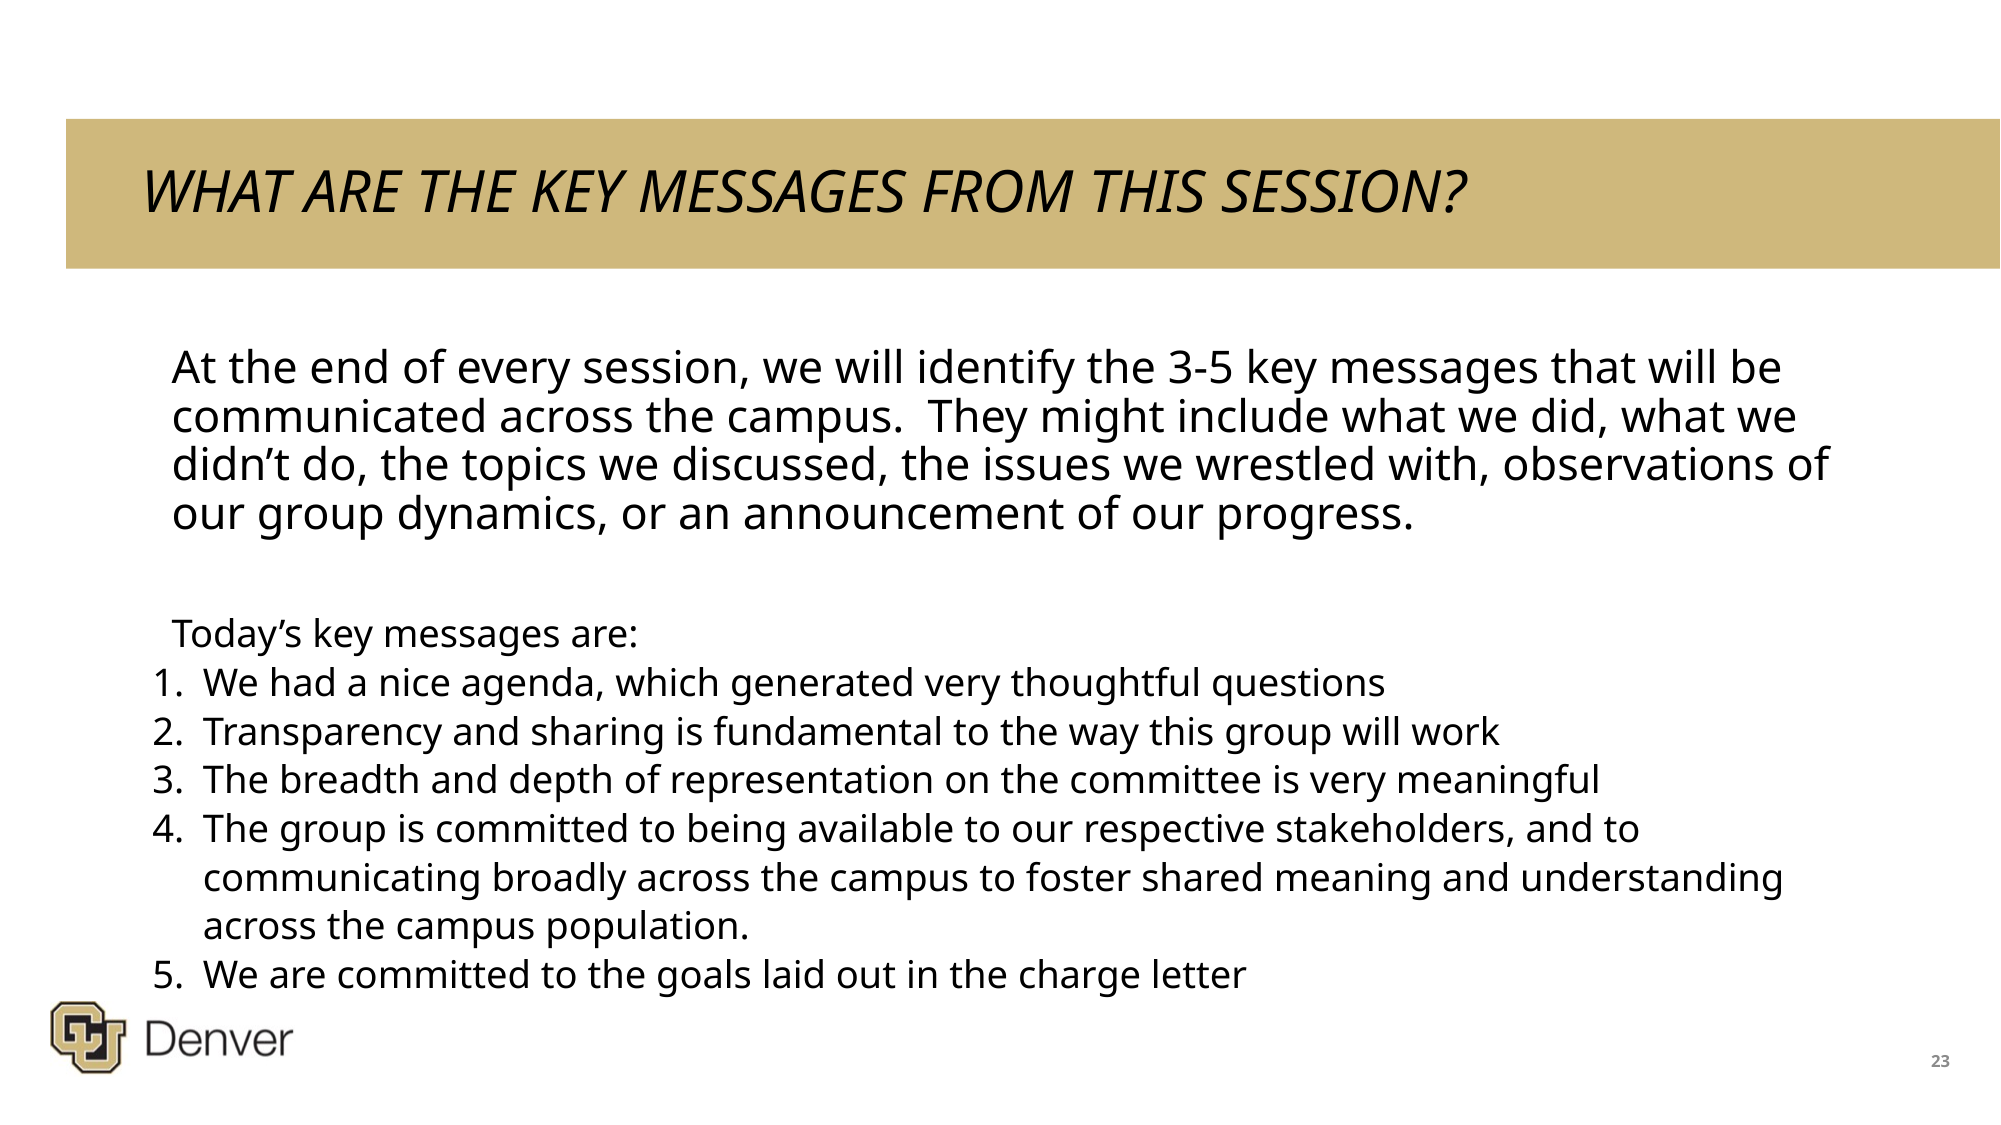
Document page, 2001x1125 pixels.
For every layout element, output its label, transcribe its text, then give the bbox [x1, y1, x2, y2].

slide_number 23 [1822, 999, 1950, 1075]
title WHAT ARE THE KEY MESSAGES FROM THIS SESSION? [66, 118, 2000, 269]
list At the end of every session, we will identify the 3-5 key messages that will be communicated across the campus. They might include what we did, what we didn’t do, the topics we discussed, the issues we wrestled with, observations of our group dynamics, or an announcement of our progress. Today’s key messages are: We had a nice agenda, which generated very thoughtful questions Transparency and sharing is fundamental to the way this group will work The breadth and depth of representation on the committee is very meaningful The group is committed to being available to our respective stakeholders, and to communicating broadly across the campus to foster shared meaning and understanding across the campus population. We are committed to the goals laid out in the charge letter [137, 337, 1863, 1007]
picture [50, 1001, 296, 1077]
